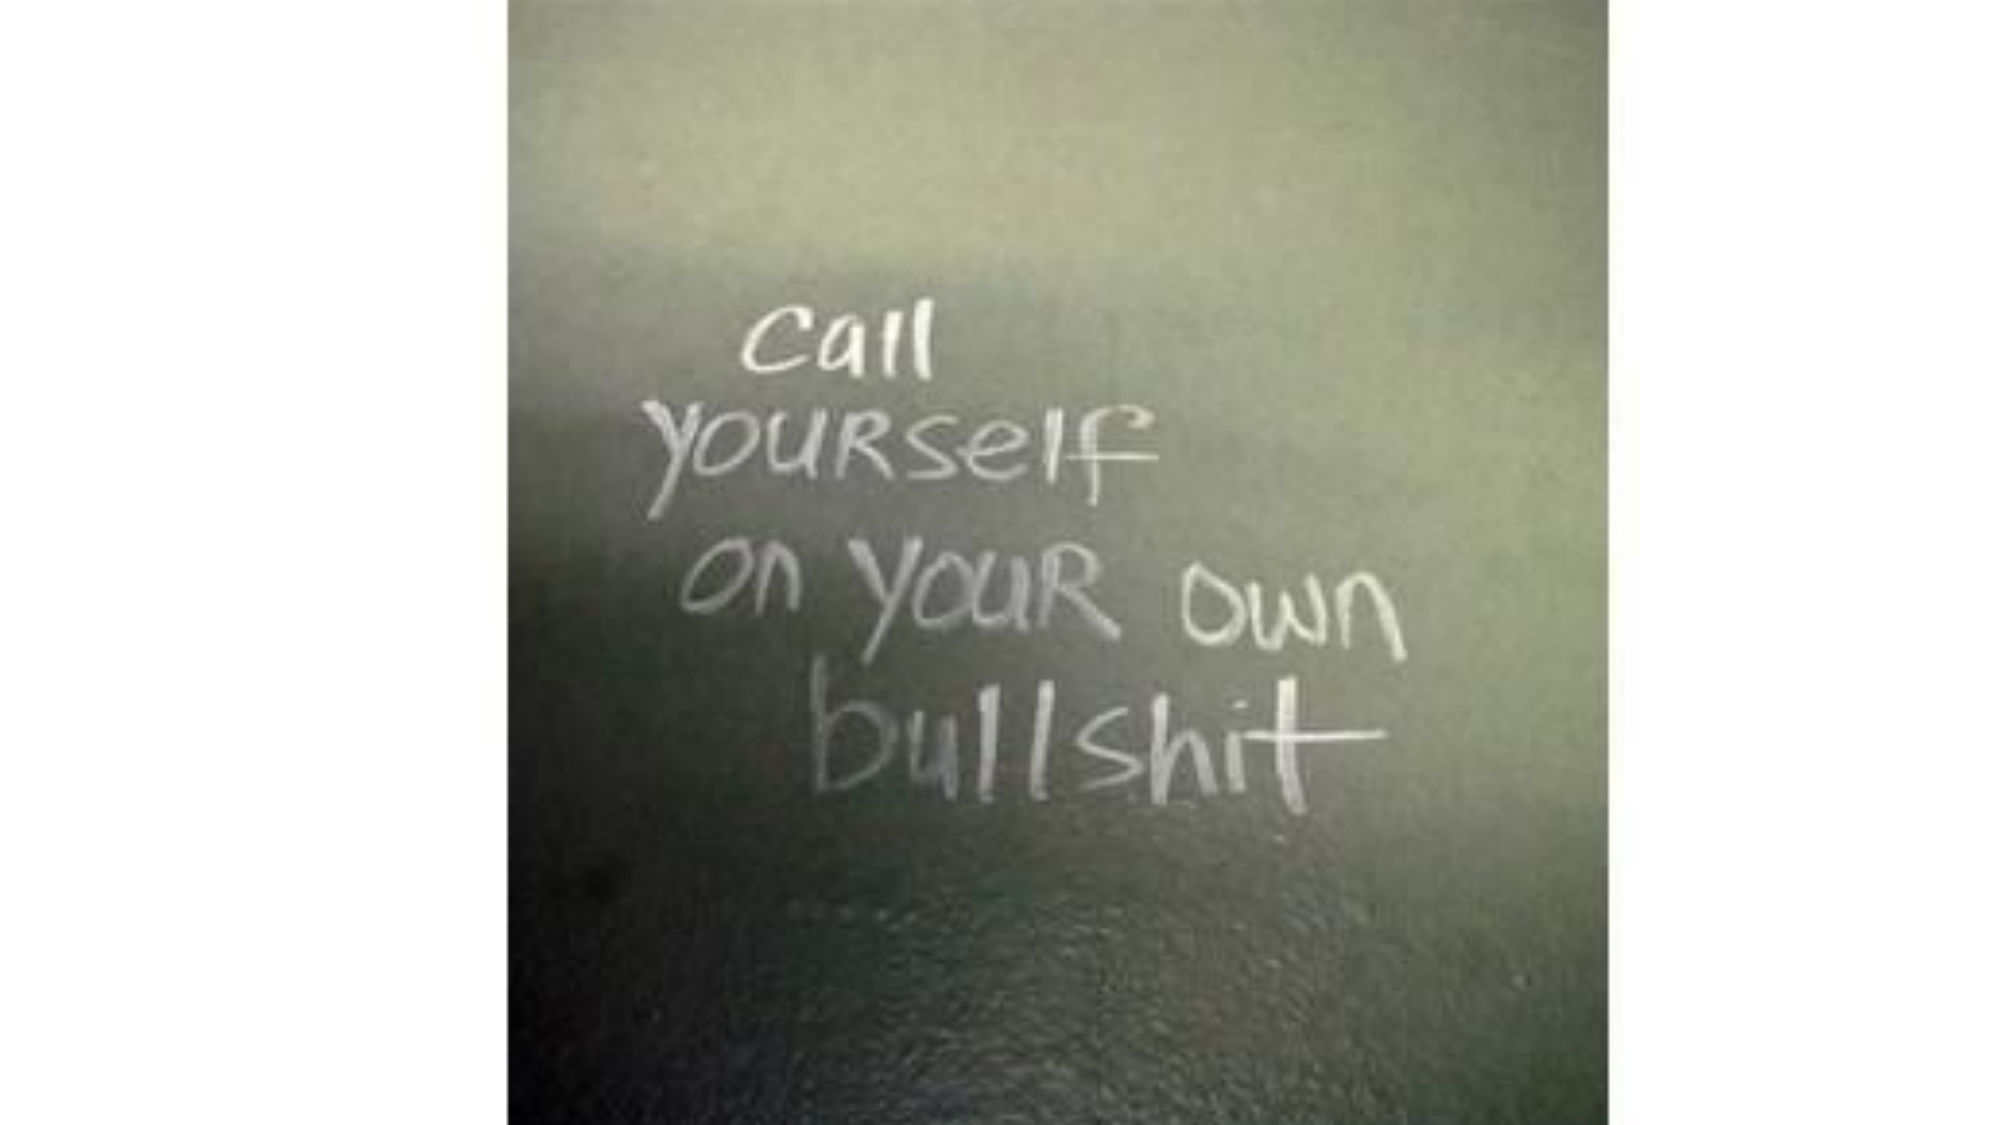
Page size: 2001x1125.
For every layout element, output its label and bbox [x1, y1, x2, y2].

picture [478, 0, 1641, 1125]
